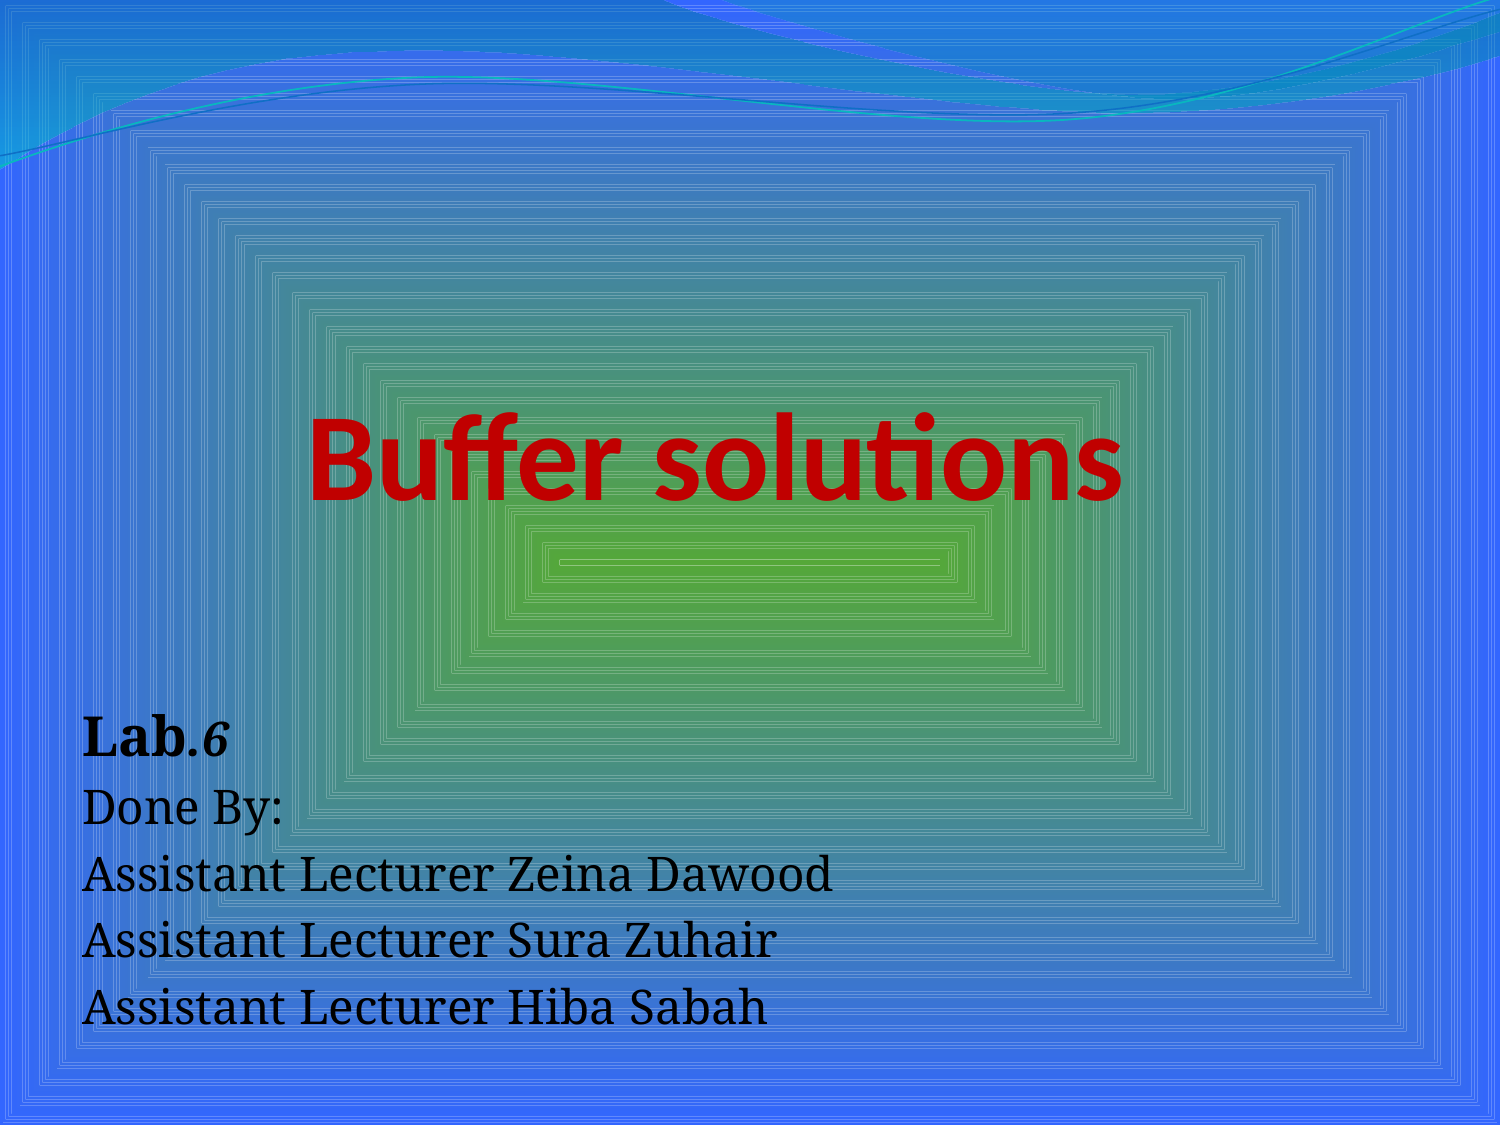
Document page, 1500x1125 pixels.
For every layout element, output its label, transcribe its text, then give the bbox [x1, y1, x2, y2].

subtitle Lab.6 Done By: Assistant Lecturer Zeina Dawood Assistant Lecturer Sura Zuhair Assistant Lecturer Hiba Sabah [82, 539, 1371, 1043]
title Buffer solutions [87, 224, 1376, 525]
